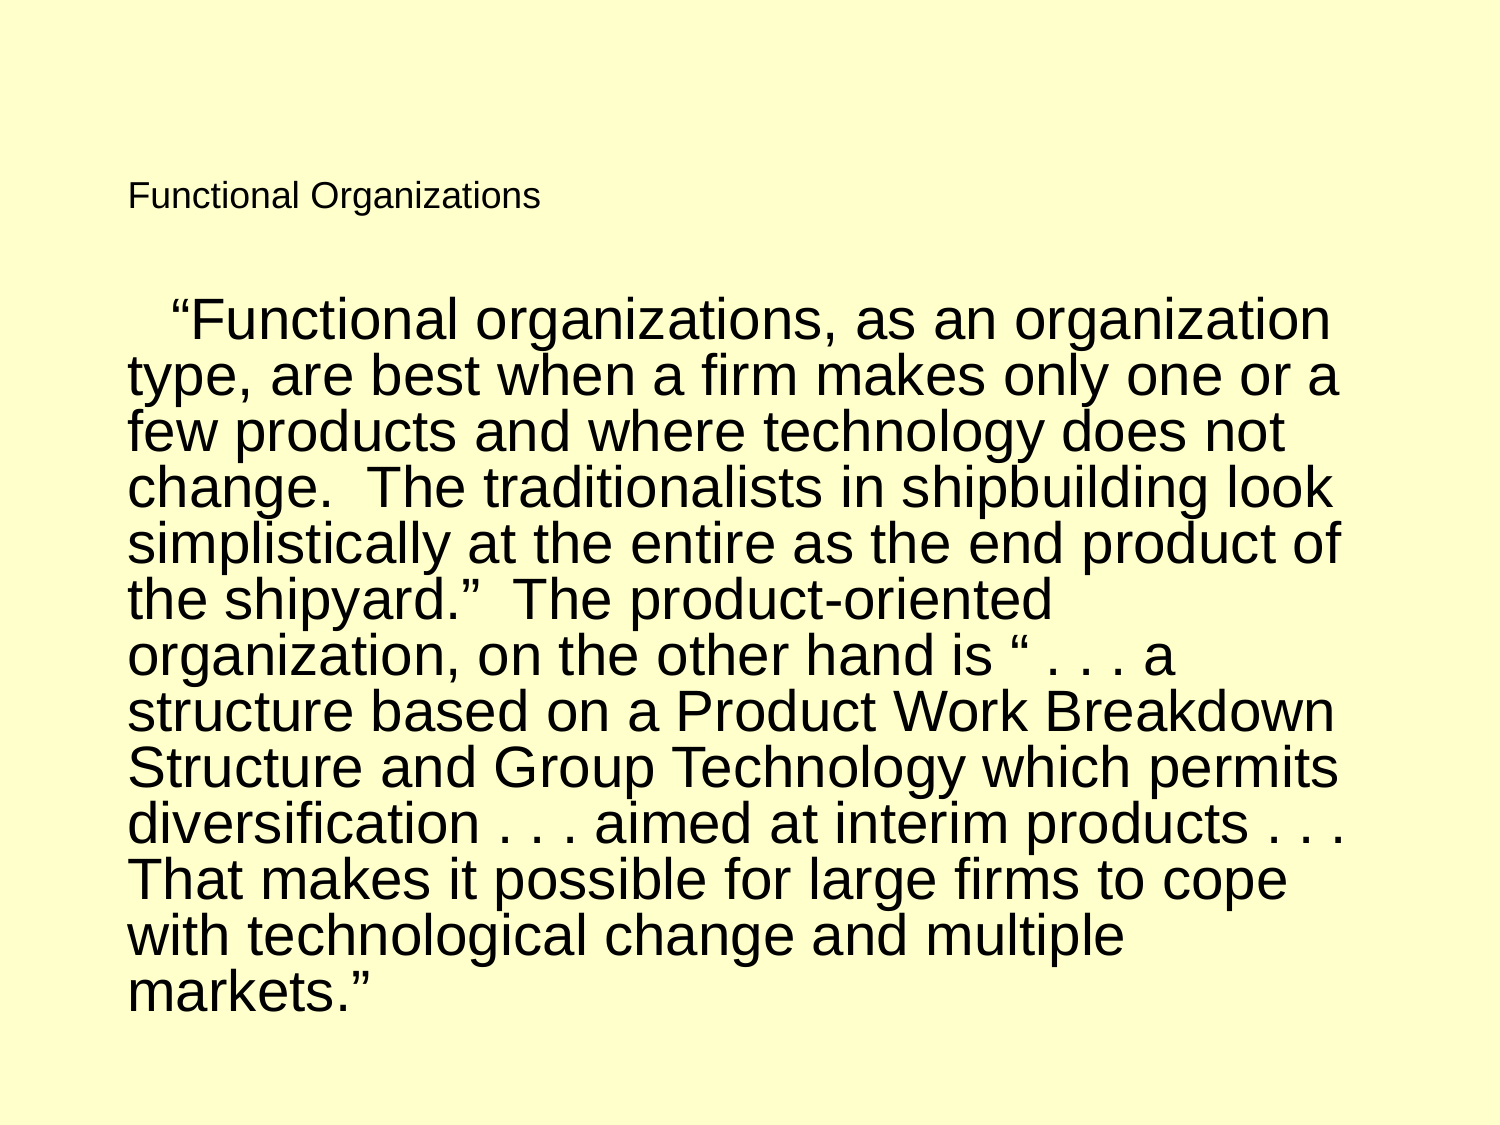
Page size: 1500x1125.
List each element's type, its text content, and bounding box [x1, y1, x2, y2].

title Functional Organizations [112, 99, 1388, 287]
list “Functional organizations, as an organization type, are best when a firm makes only one or a few products and where technology does not change. The traditionalists in shipbuilding look simplistically at the entire as the end product of the shipyard.” The product-oriented organization, on the other hand is “ . . . a structure based on a Product Work Breakdown Structure and Group Technology which permits diversification . . . aimed at interim products . . . That makes it possible for large firms to cope with technological change and multiple markets.” [112, 287, 1388, 963]
